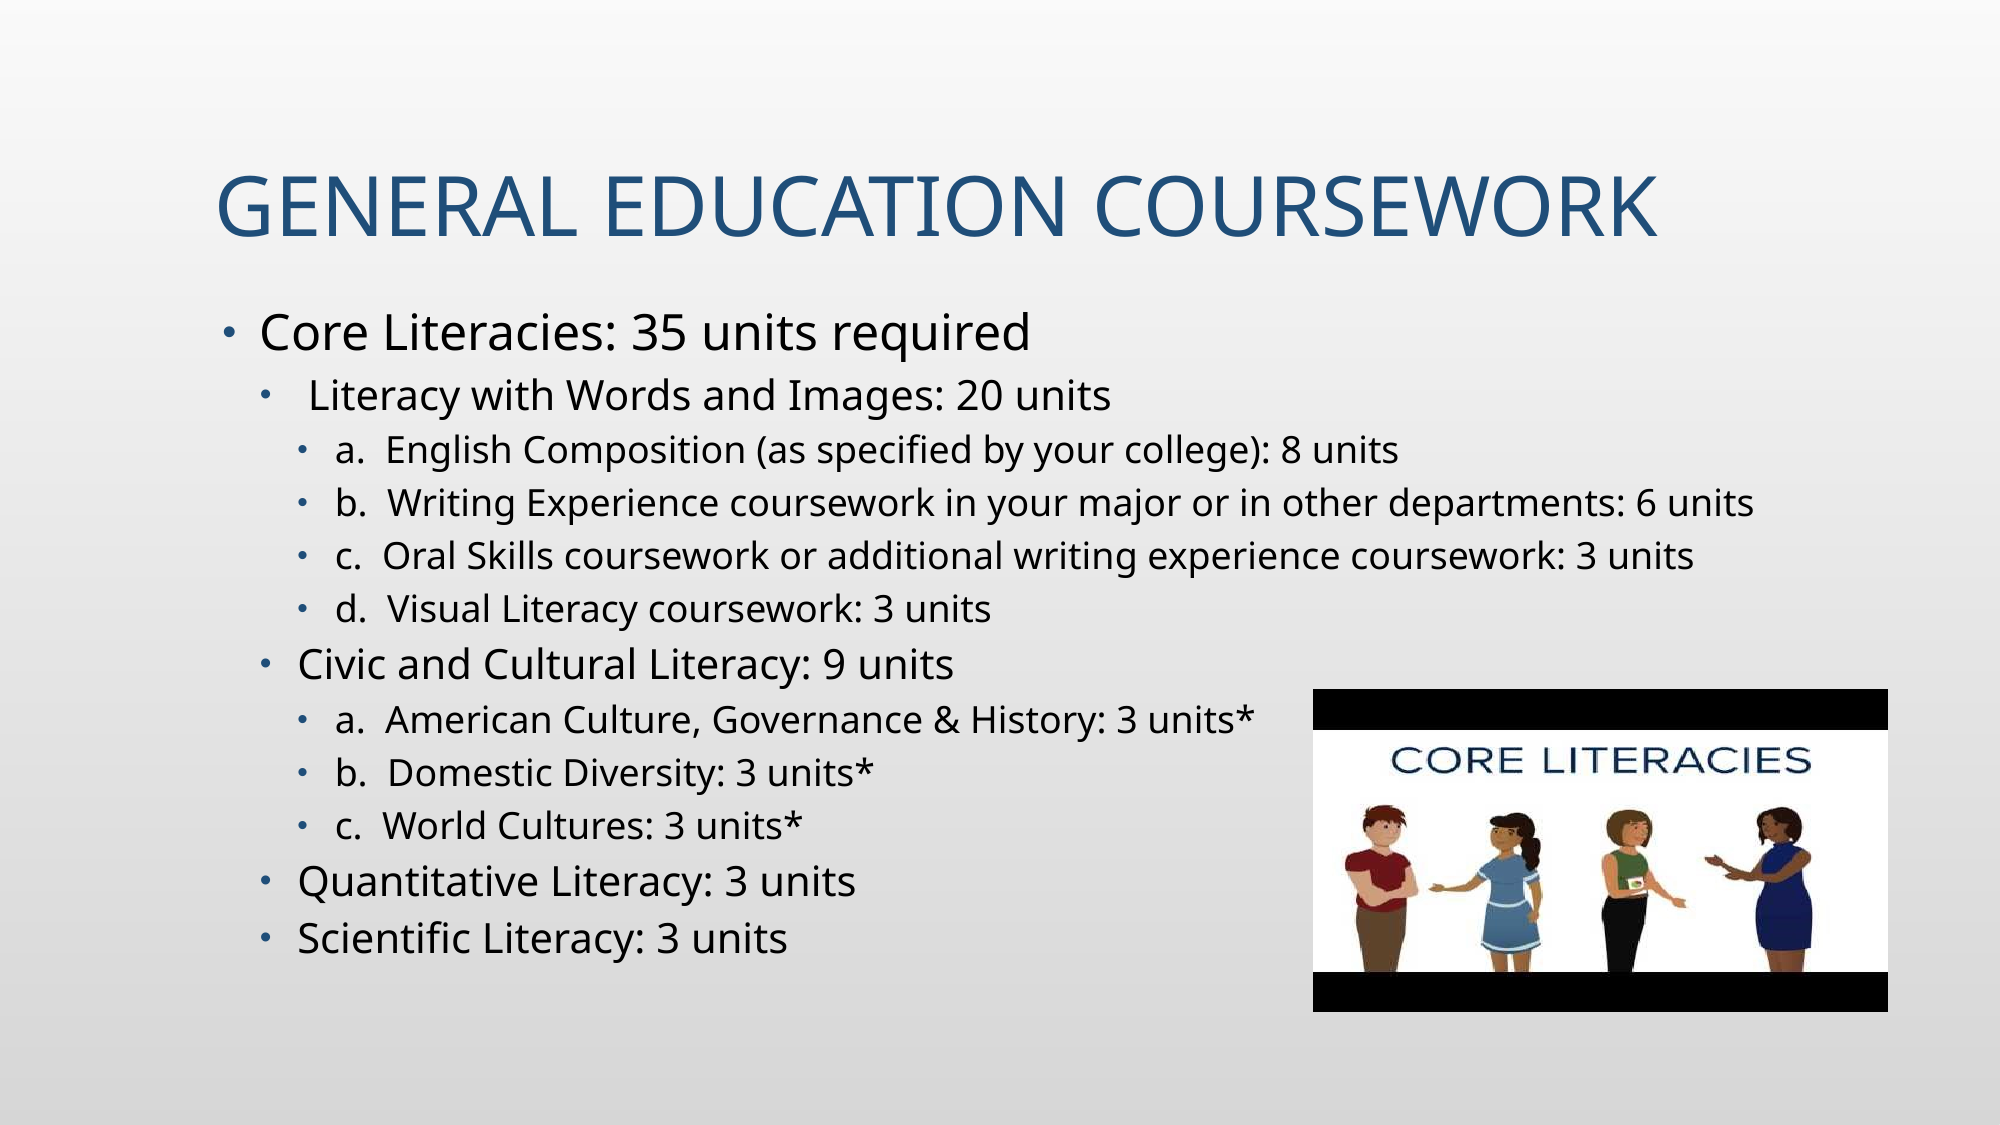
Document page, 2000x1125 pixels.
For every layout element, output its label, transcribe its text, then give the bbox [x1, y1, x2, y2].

list Core Literacies: 35 units required Literacy with Words and Images: 20 units a. English Composition (as specified by your college): 8 units b. Writing Experience coursework in your major or in other departments: 6 units c. Oral Skills coursework or additional writing experience coursework: 3 units d. Visual Literacy coursework: 3 units Civic and Cultural Literacy: 9 units a. American Culture, Governance & History: 3 units* b. Domestic Diversity: 3 units* c. World Cultures: 3 units* Quantitative Literacy: 3 units Scientific Literacy: 3 units [199, 299, 1800, 1013]
title General Education Coursework [199, 45, 1800, 263]
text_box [1312, 688, 1888, 1013]
